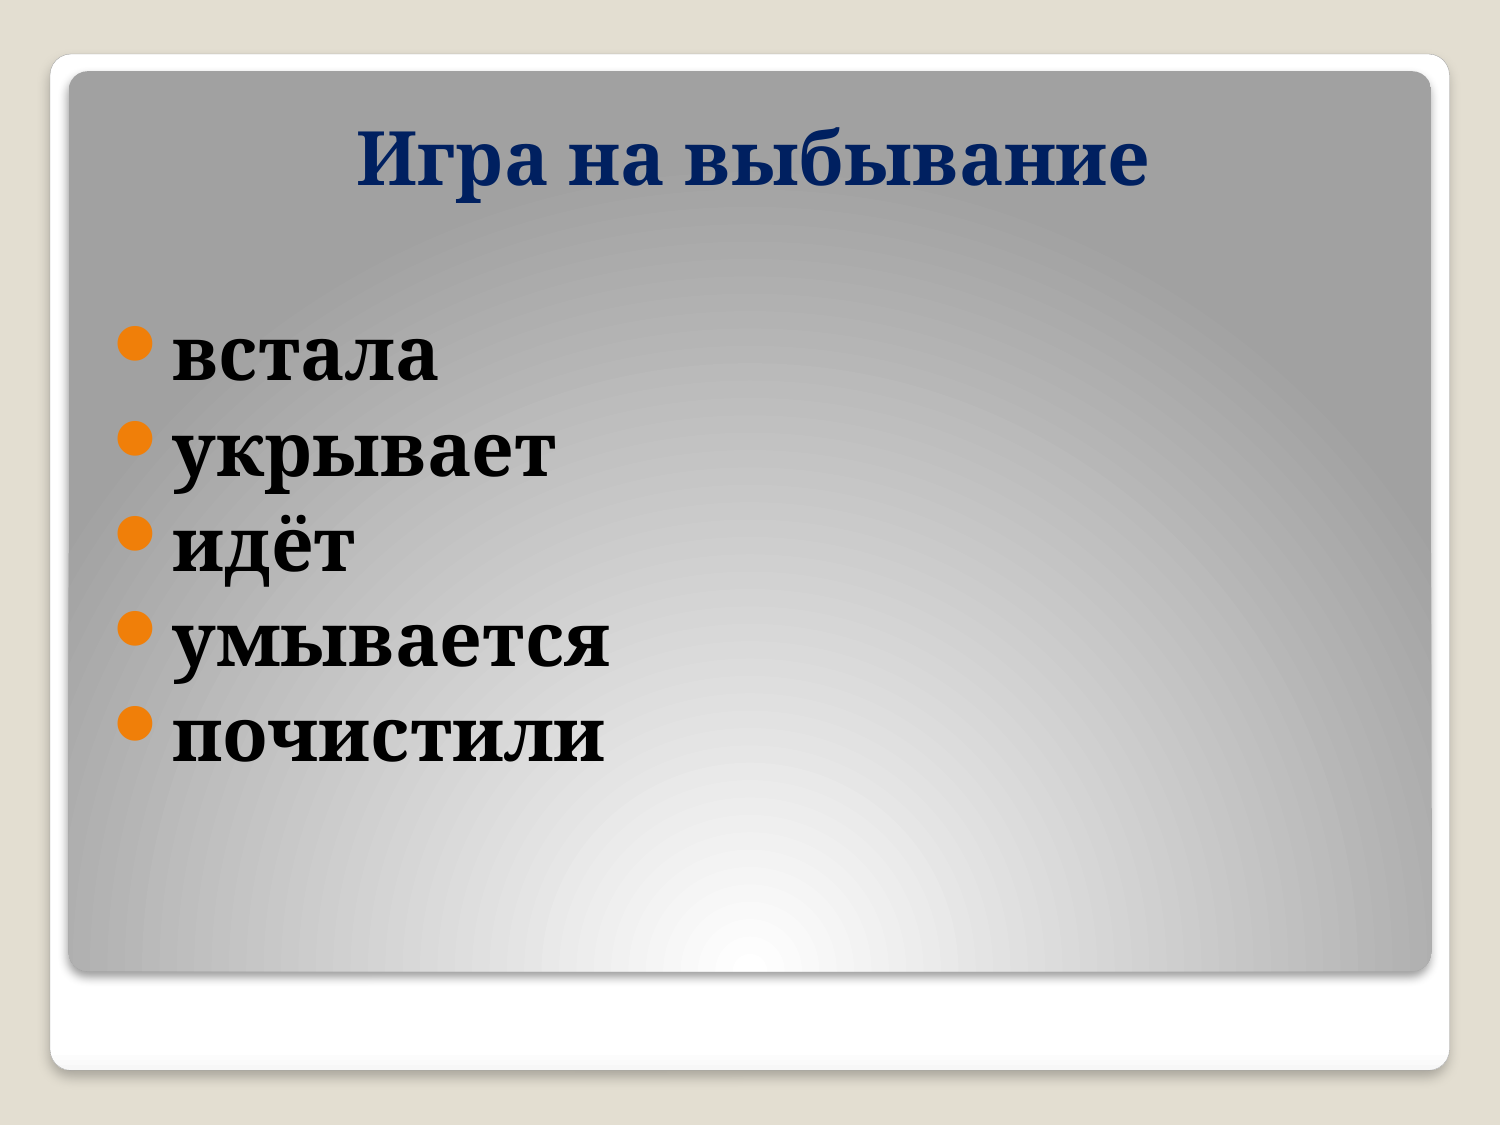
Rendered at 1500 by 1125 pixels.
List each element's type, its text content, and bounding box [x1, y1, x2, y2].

title Игра на выбывание [82, 101, 1425, 209]
list встала укрывает идёт умывается почистили [82, 290, 1425, 929]
